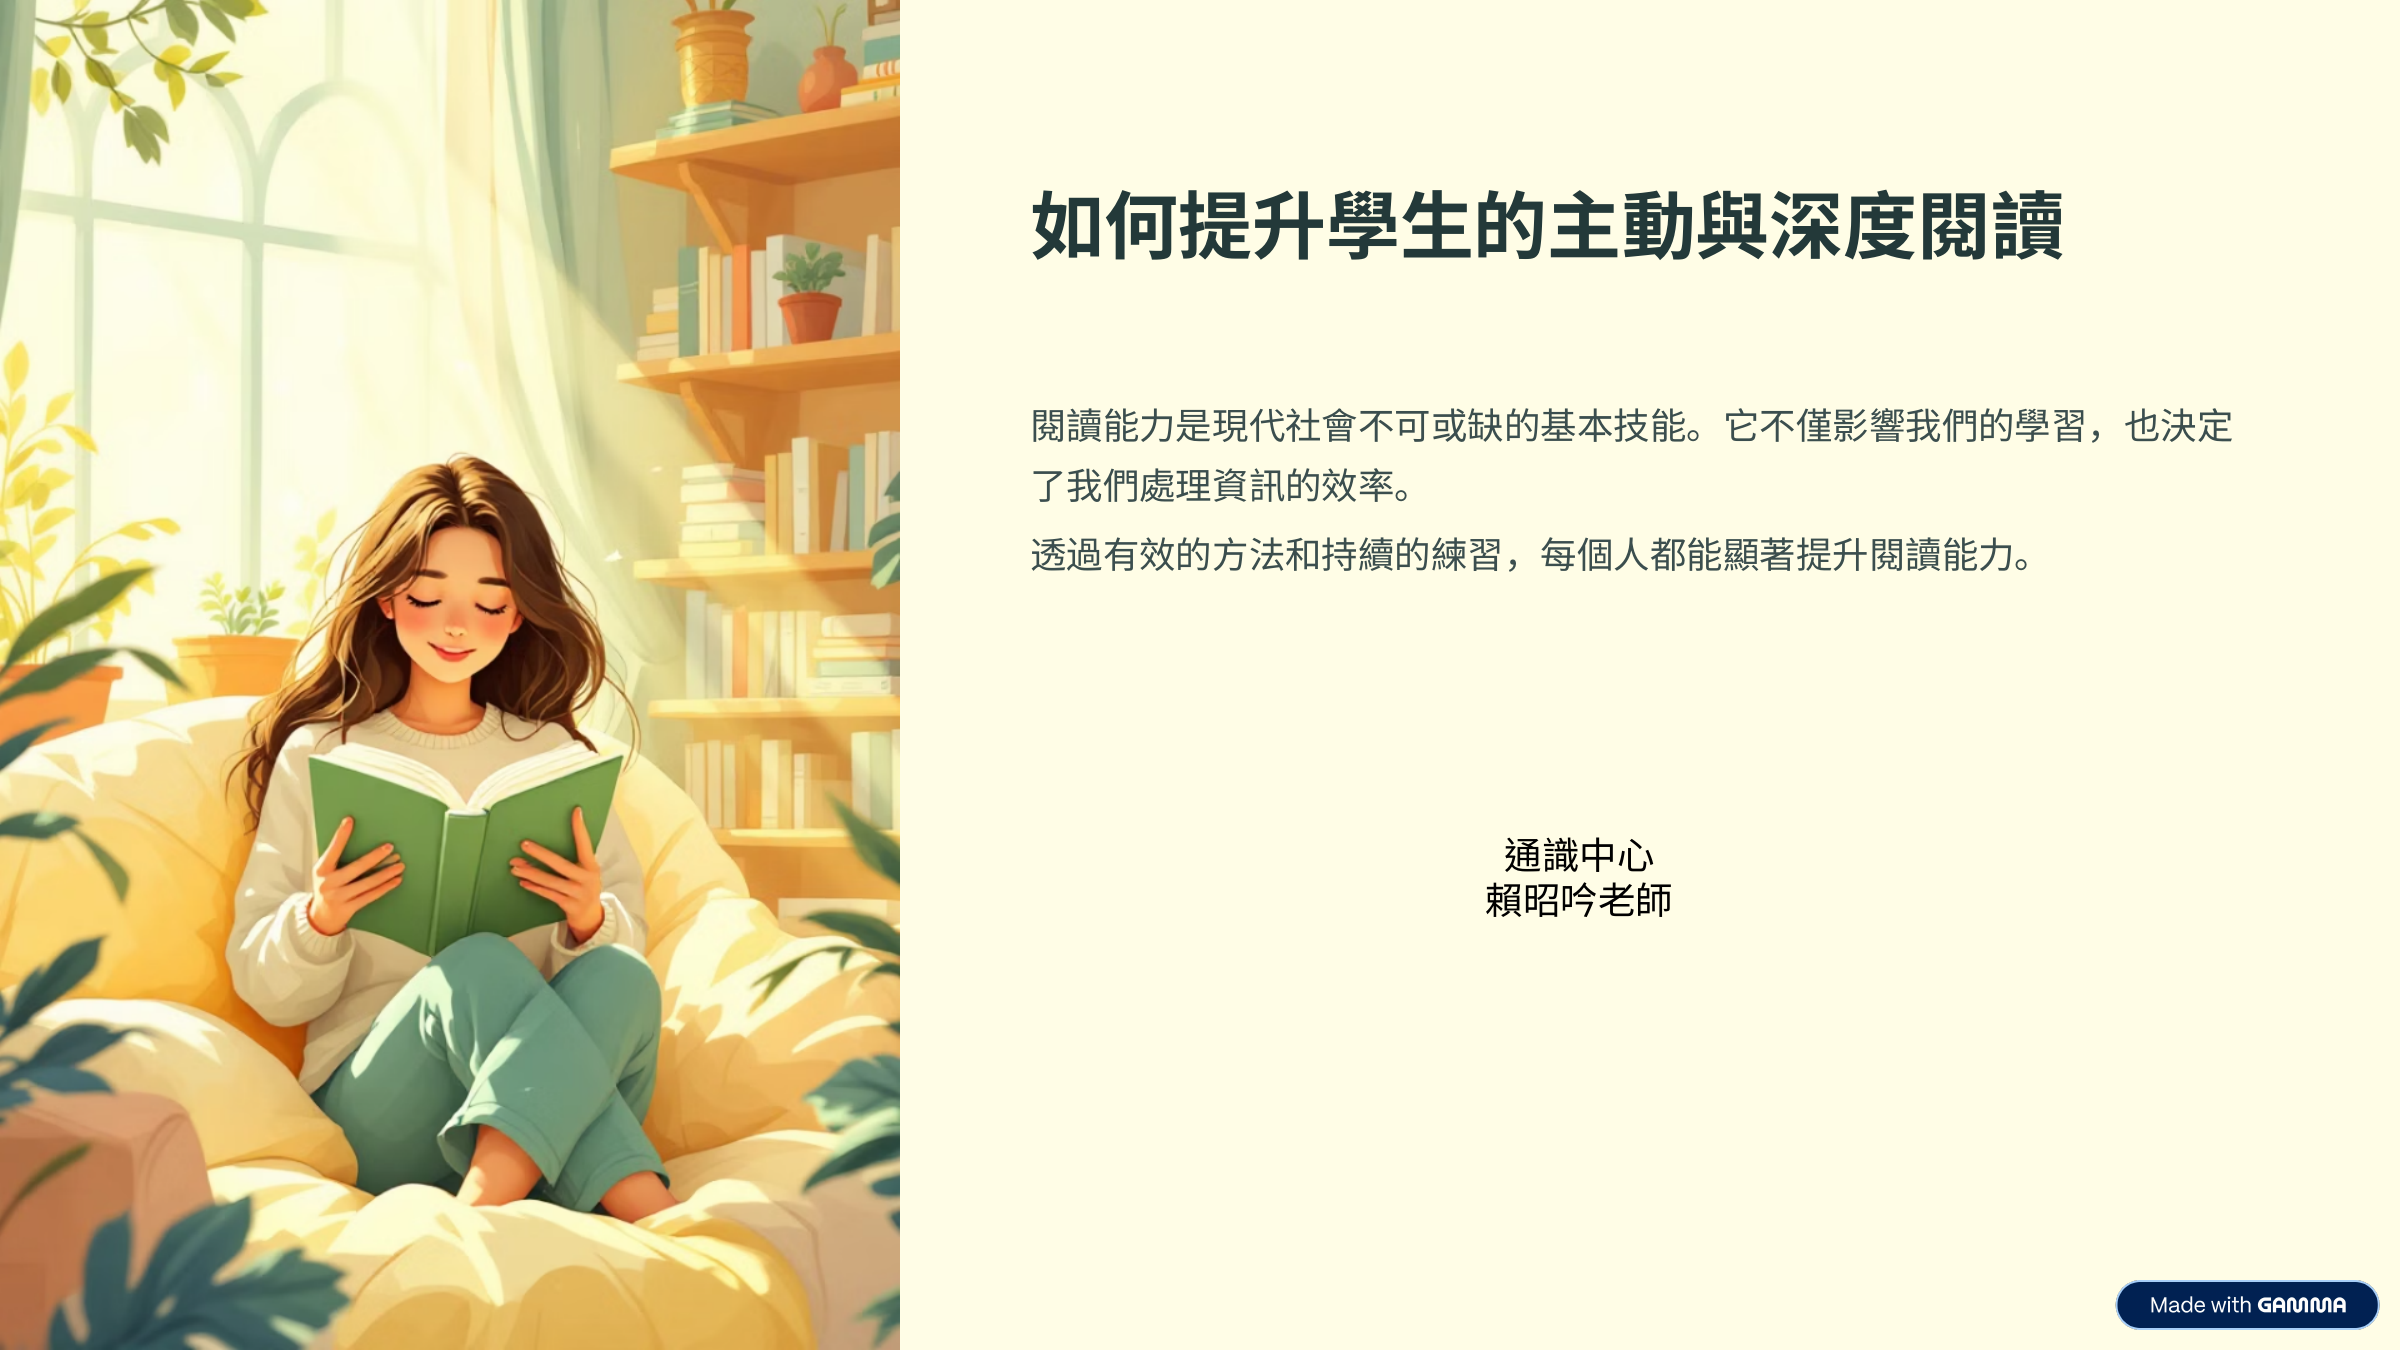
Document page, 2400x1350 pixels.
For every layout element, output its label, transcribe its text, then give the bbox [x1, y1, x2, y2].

text_box 閱讀能力是現代社會不可或缺的基本技能。它不僅影響我們的學習，也決定了我們處理資訊的效率。 [1030, 387, 2270, 507]
text_box 如何提升學生的主動與深度閱讀 [1030, 175, 2072, 269]
picture [0, 0, 900, 1350]
text_box 透過有效的方法和持續的練習，每個人都能顯著提升閱讀能力。 [1030, 516, 2270, 577]
picture [2106, 1271, 2389, 1339]
text_box 通識中心 賴昭吟老師 [1129, 824, 2030, 930]
